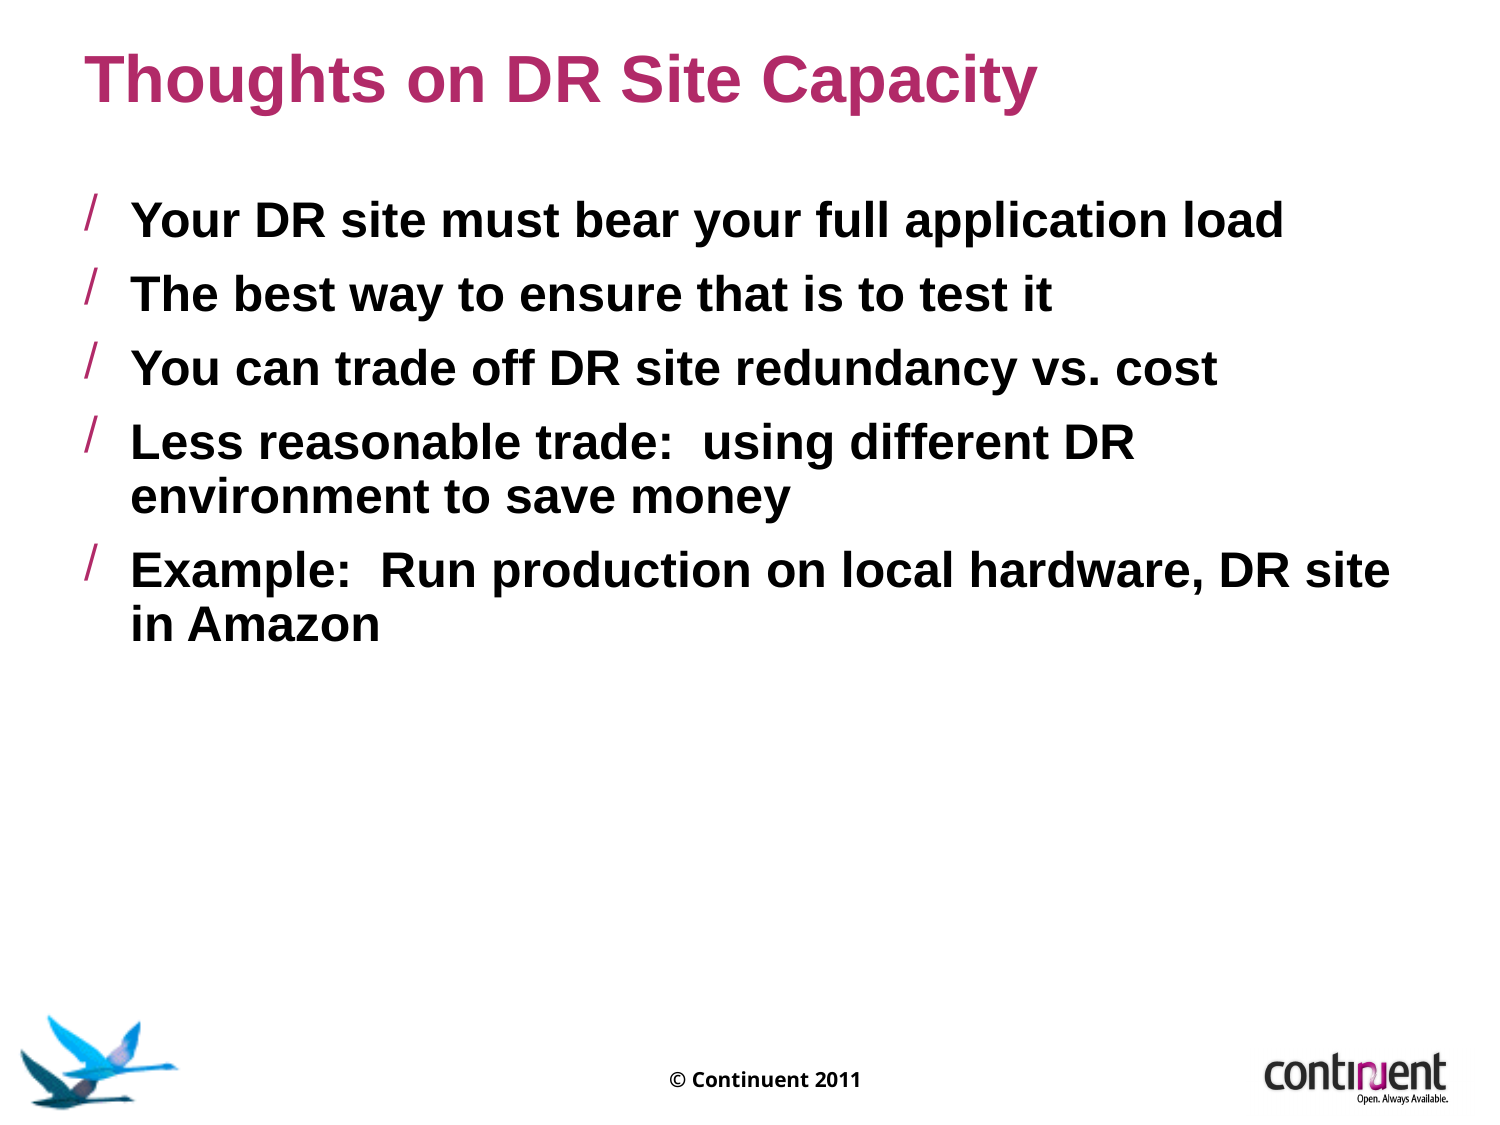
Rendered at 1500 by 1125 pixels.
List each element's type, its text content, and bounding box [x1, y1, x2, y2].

list Your DR site must bear your full application load The best way to ensure that is to test it You can trade off DR site redundancy vs. cost Less reasonable trade: using different DR environment to save money Example: Run production on local hardware, DR site in Amazon [68, 186, 1432, 1038]
picture [1246, 1048, 1475, 1116]
picture [15, 1010, 189, 1125]
title Thoughts on DR Site Capacity [68, 36, 1427, 151]
